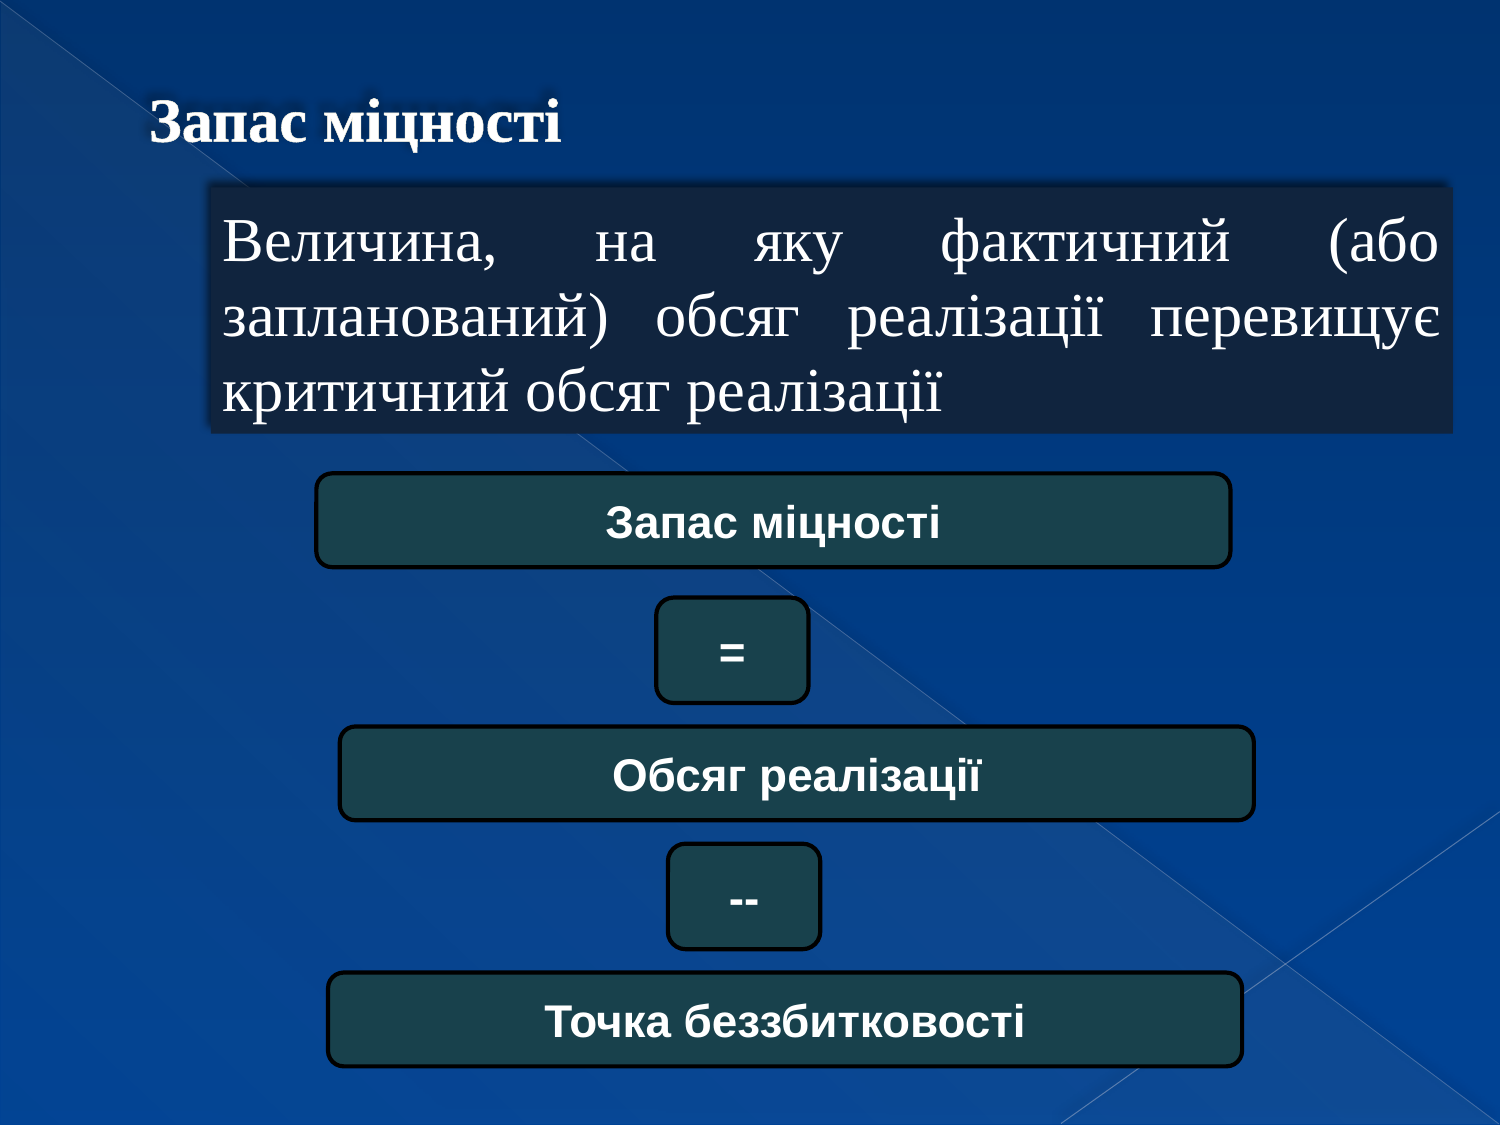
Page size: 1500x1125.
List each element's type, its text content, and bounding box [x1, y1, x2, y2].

text_box Обсяг реалізації [337, 724, 1256, 823]
text_box Точка беззбитковості [325, 970, 1245, 1069]
text_box = [654, 595, 811, 706]
text_box Запас міцності [314, 471, 1233, 570]
text_box Величина, на яку фактичний (або запланований) обсяг реалізації перевищує критичний обсяг реалізації [210, 187, 1453, 434]
text_box -- [665, 841, 823, 952]
